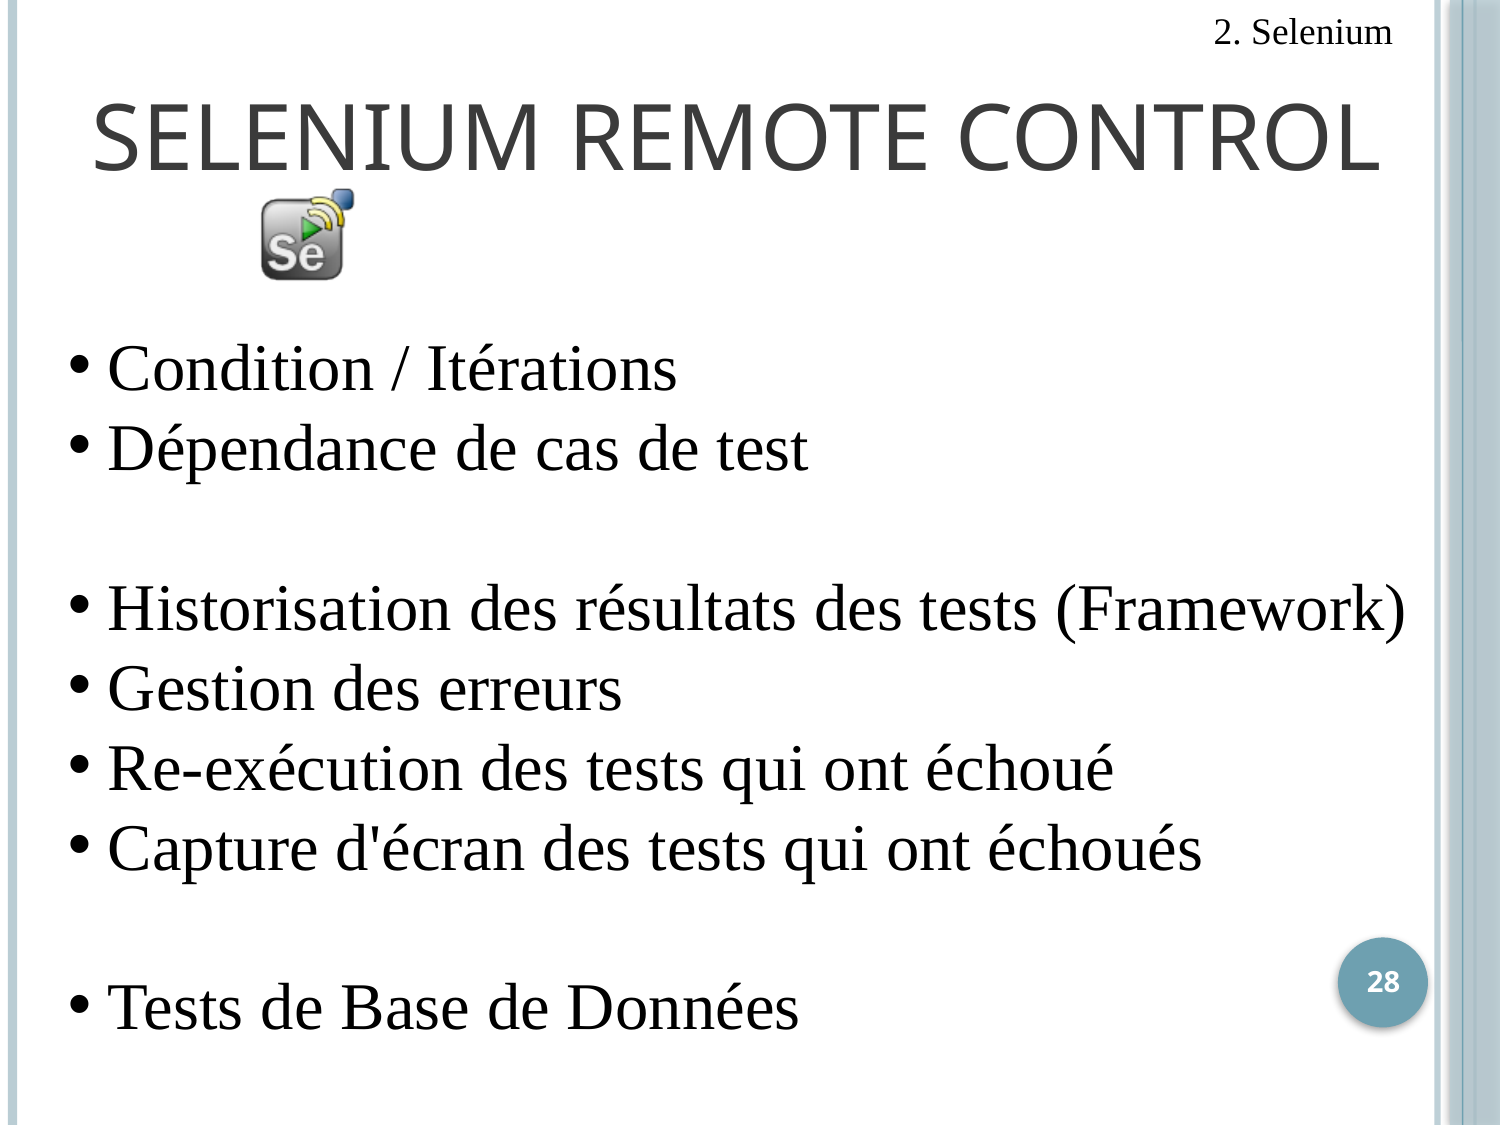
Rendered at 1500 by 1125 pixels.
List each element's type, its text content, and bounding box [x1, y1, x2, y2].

title SELENIUM Remote Control [75, 45, 1400, 197]
text_box 2. Selenium [1198, 0, 1500, 60]
text_box Condition / Itérations Dépendance de cas de test Historisation des résultats des tests (Framework) Gestion des erreurs Re-exécution des tests qui ont échoué Capture d'écran des tests qui ont échoués Tests de Base de Données [53, 316, 1447, 1051]
picture [256, 183, 358, 285]
